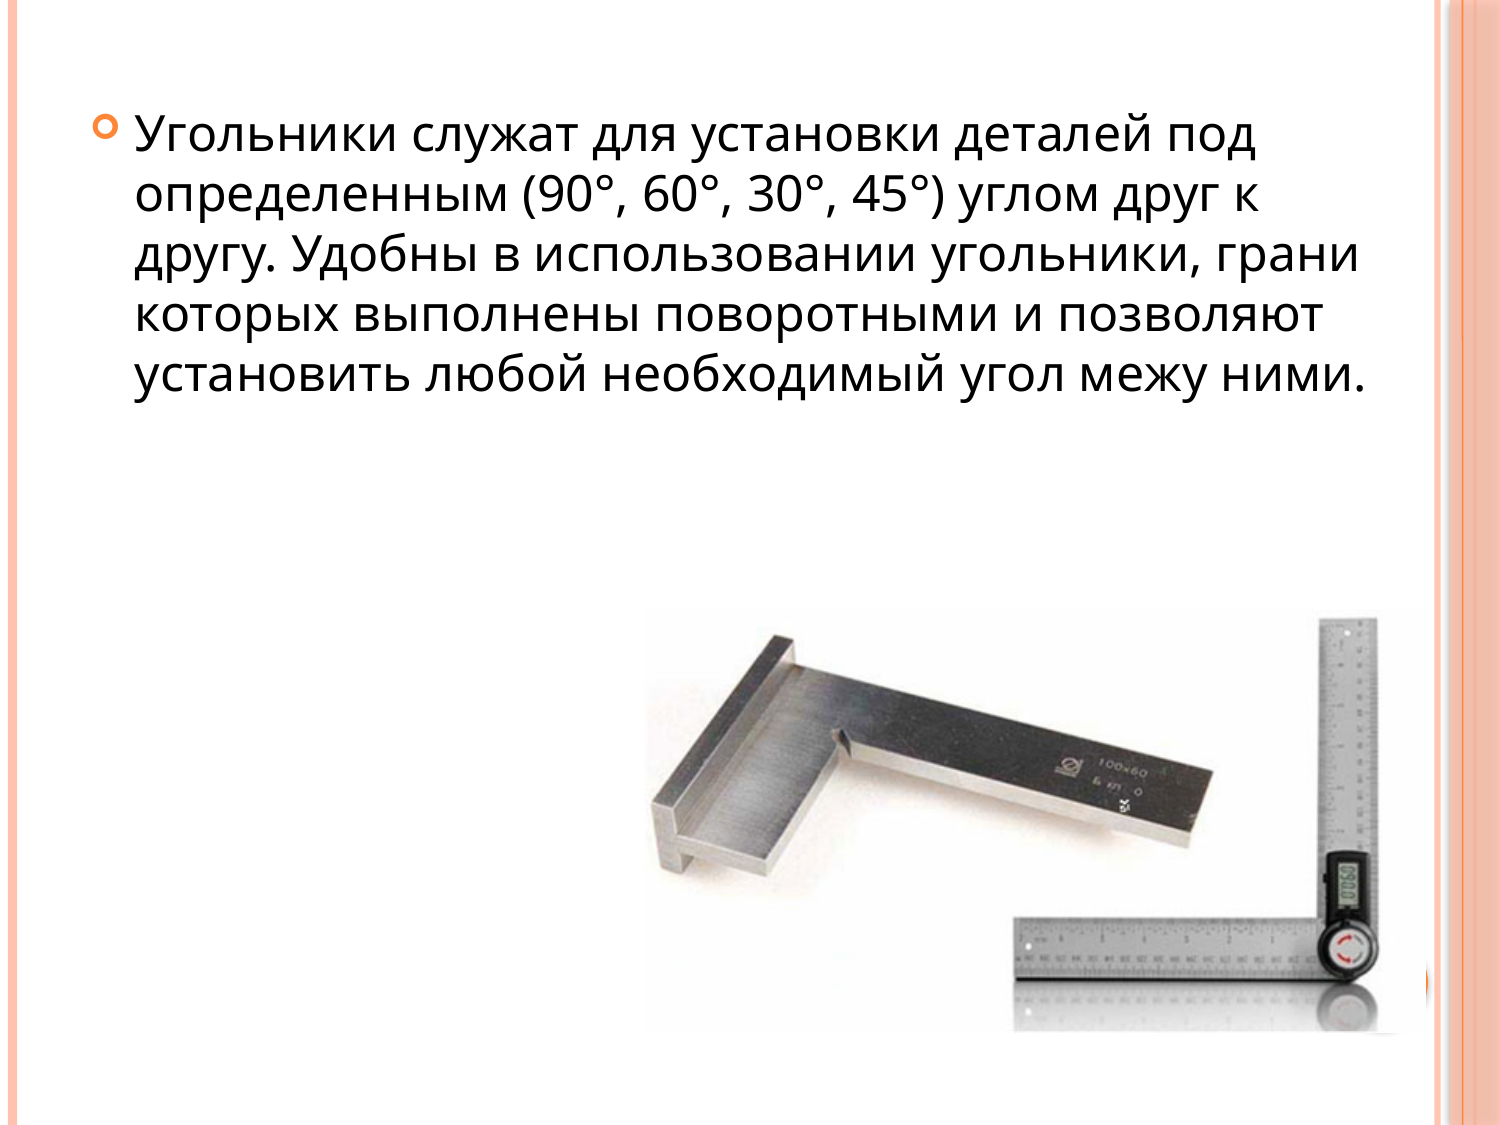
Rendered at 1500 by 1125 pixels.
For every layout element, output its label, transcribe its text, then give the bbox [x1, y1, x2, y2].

list Угольники служат для установки деталей под определенным (90°, 60°, 30°, 45°) углом друг к другу. Удобны в использовании угольники, грани которых выполнены поворотными и позволяют установить любой необходимый угол межу ними. [75, 93, 1425, 610]
picture [643, 608, 1427, 1034]
